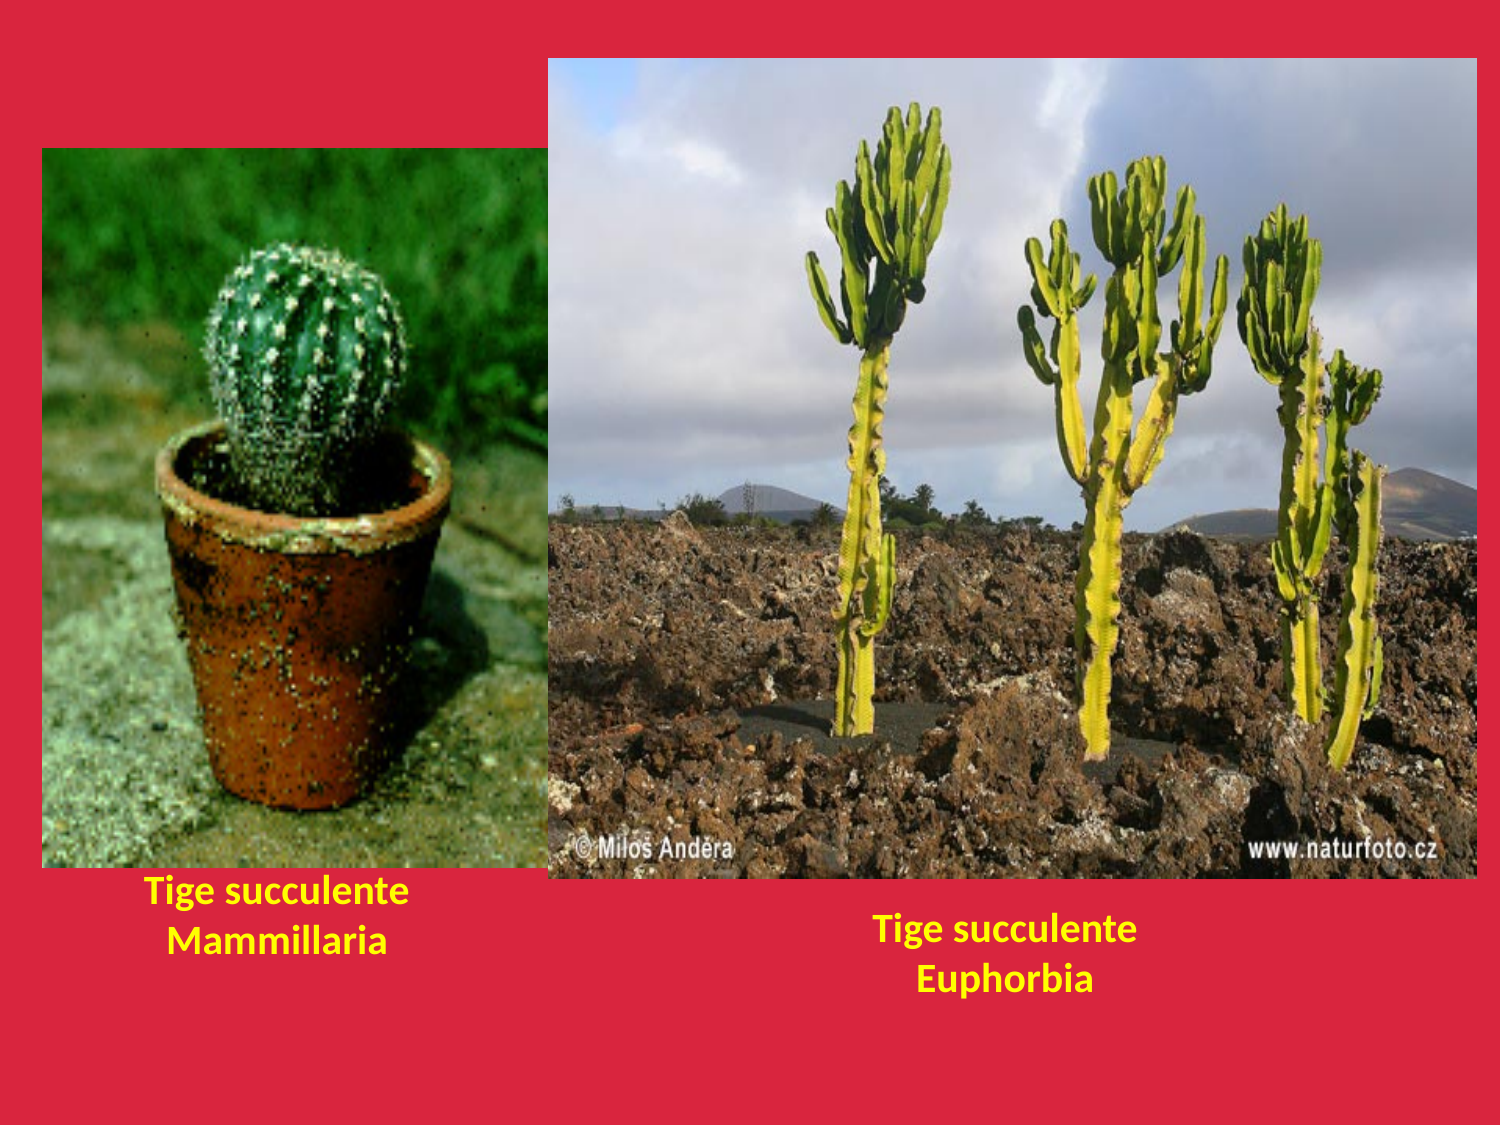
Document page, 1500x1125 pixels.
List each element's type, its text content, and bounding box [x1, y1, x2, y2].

text_box Tige succulente Mammillaria [93, 876, 460, 1021]
text_box Tige succulente Euphorbia [857, 893, 1153, 1008]
picture [41, 58, 1477, 880]
